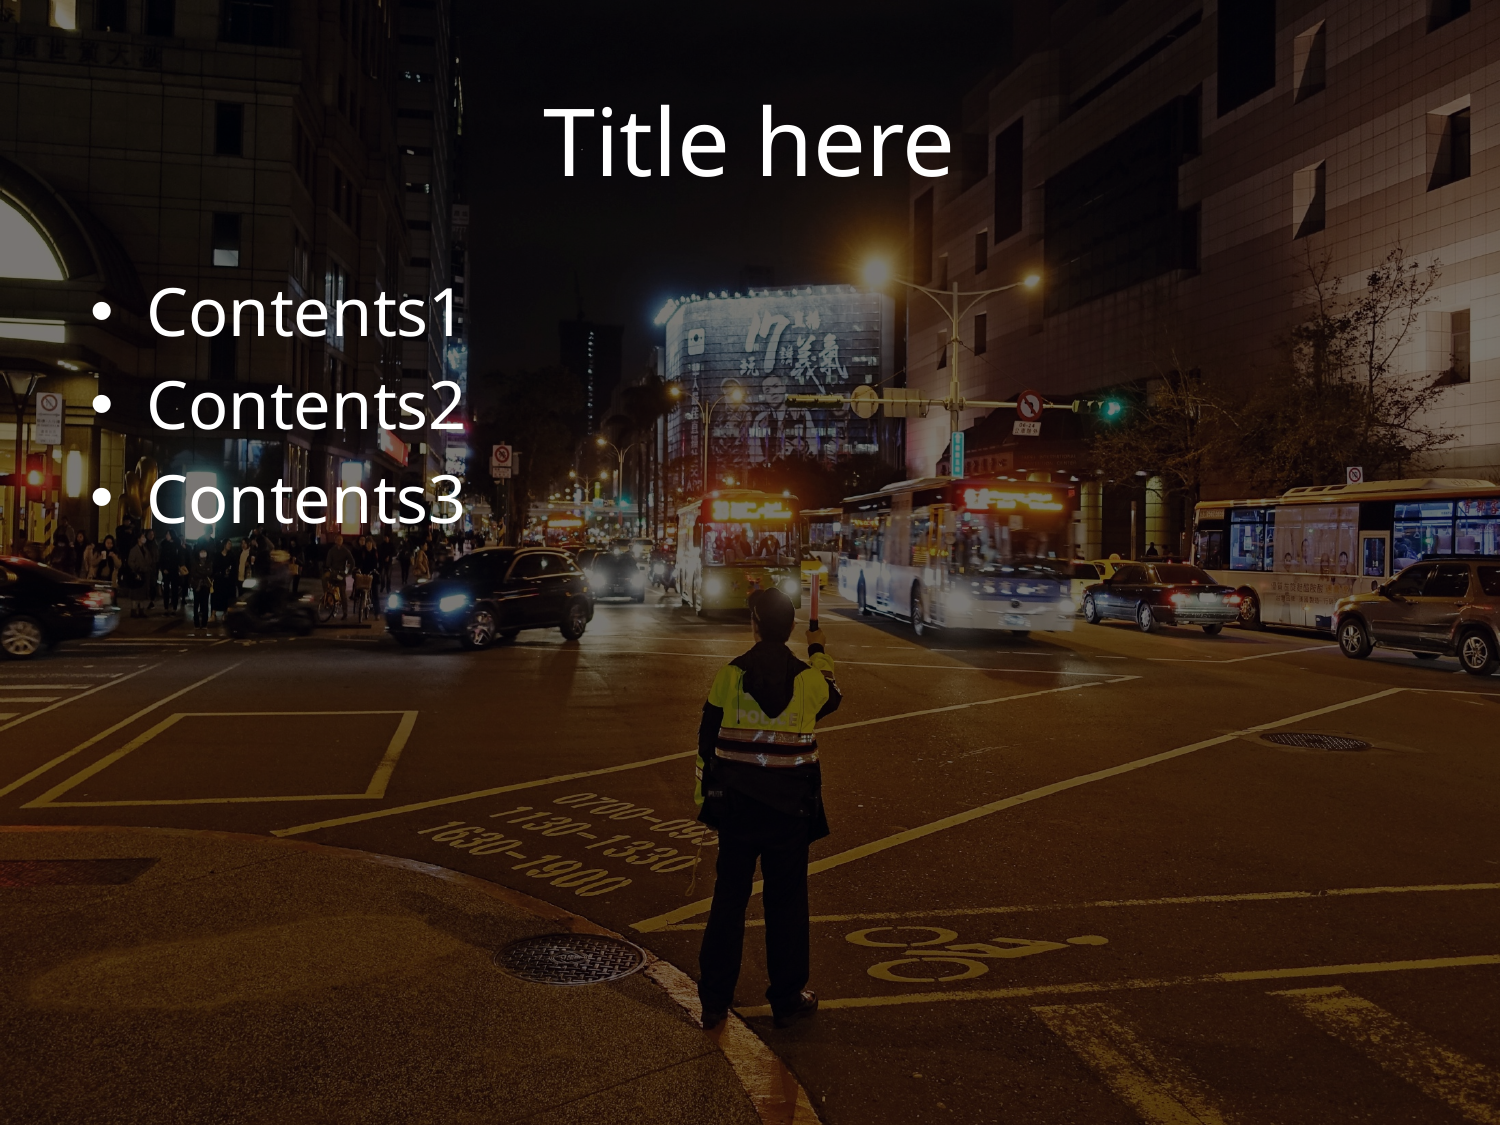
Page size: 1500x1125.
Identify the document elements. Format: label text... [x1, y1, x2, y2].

list Contents1 Contents2 Contents3 [75, 262, 1425, 1005]
text_box [0, 0, 1500, 1125]
title Title here [75, 45, 1425, 233]
